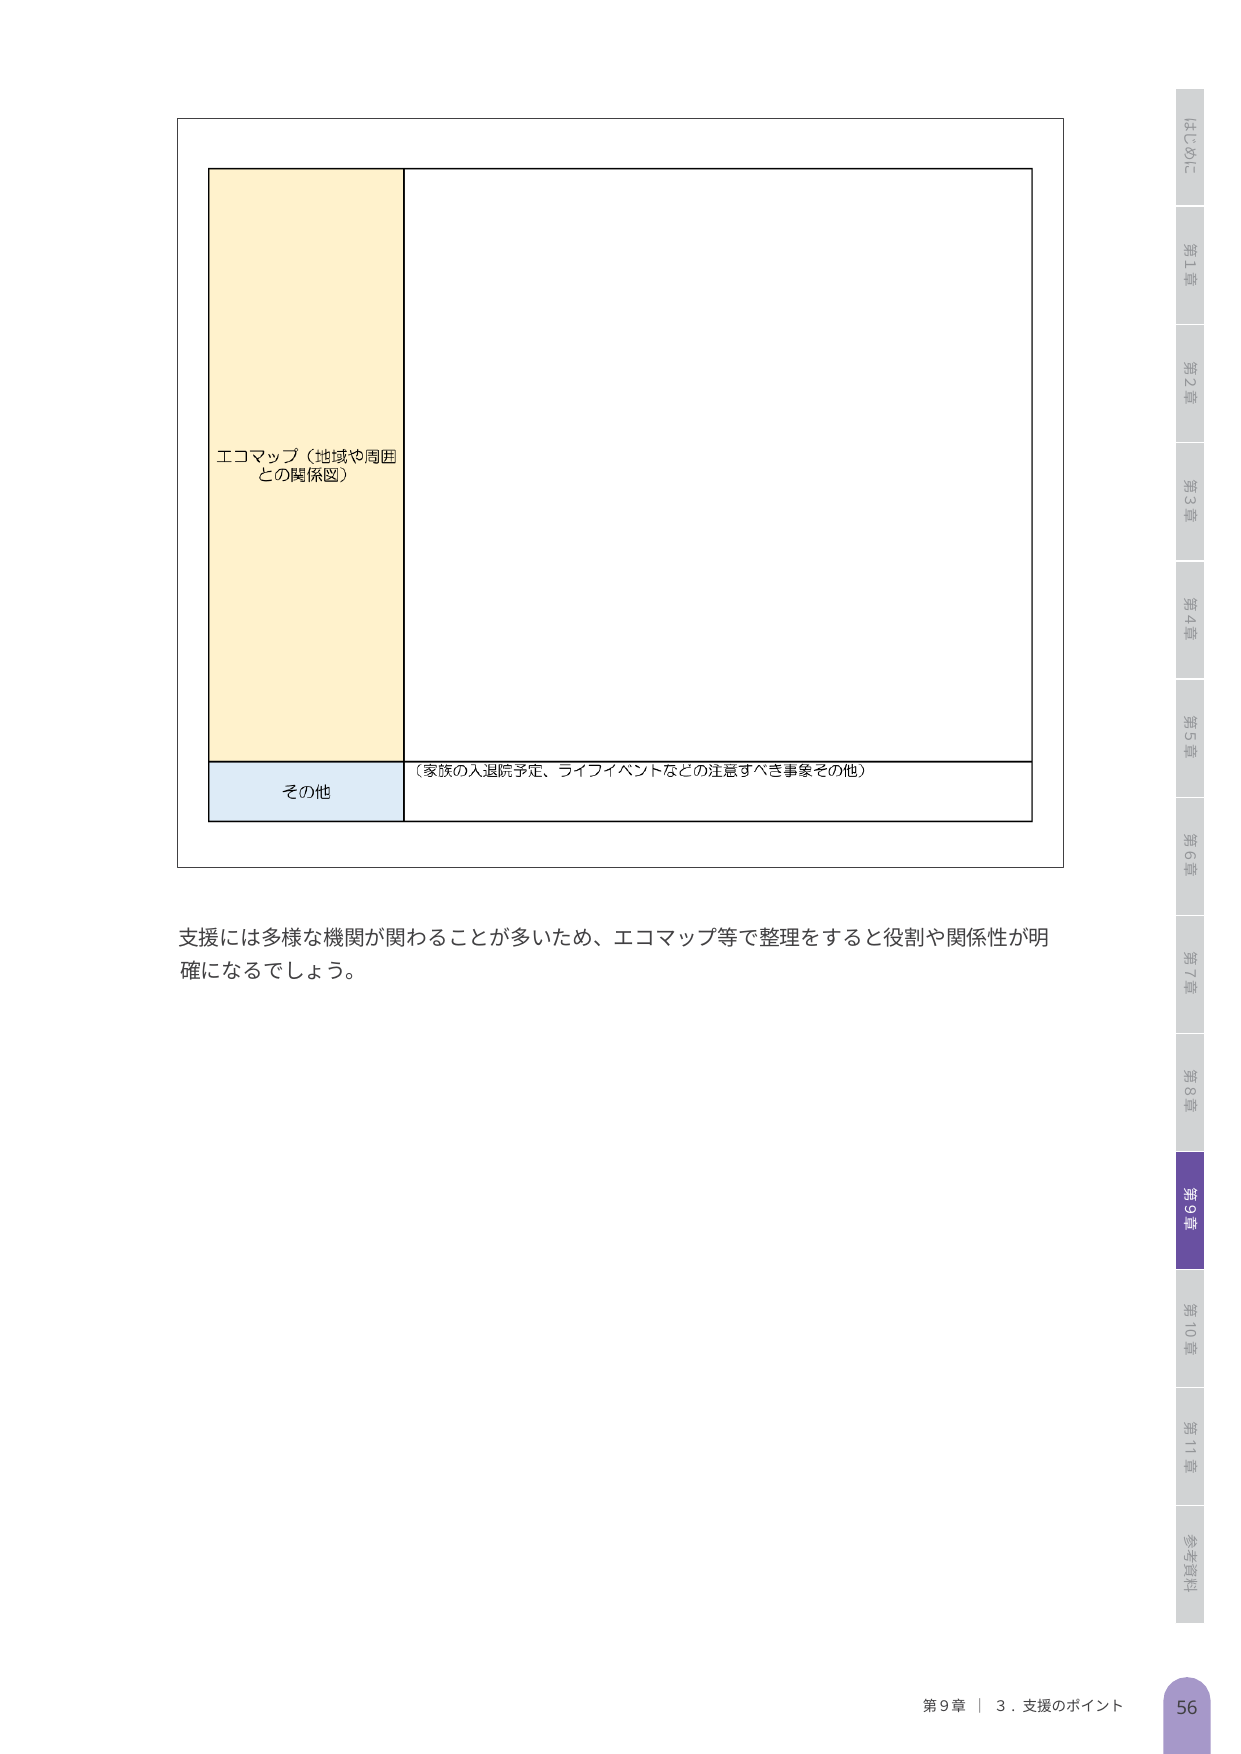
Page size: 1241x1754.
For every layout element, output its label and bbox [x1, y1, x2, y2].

text_box [1163, 1677, 1211, 1754]
text_box [1175, 87, 1205, 1624]
text_box [897, 1694, 1125, 1715]
picture [93, 143, 1113, 892]
text_box [177, 118, 1063, 143]
text_box [178, 914, 1069, 983]
